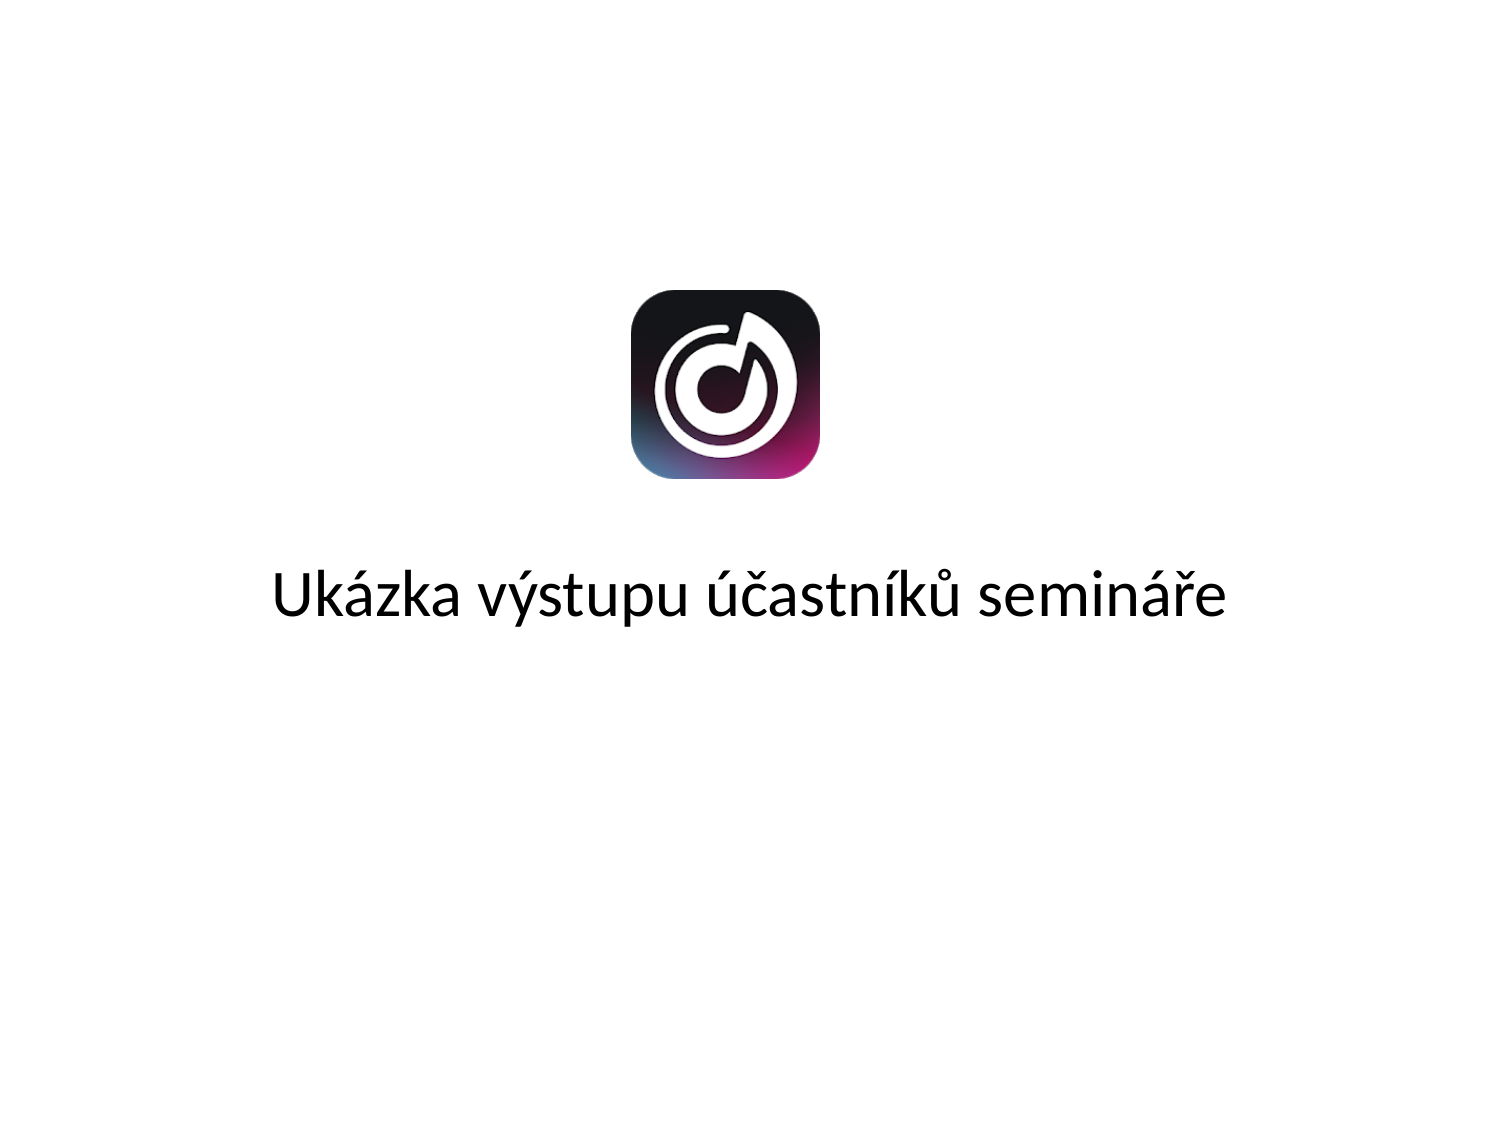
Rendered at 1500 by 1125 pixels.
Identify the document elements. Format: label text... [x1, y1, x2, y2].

list Ukázka výstupu účastníků semináře [75, 262, 1425, 1005]
picture [631, 290, 820, 479]
